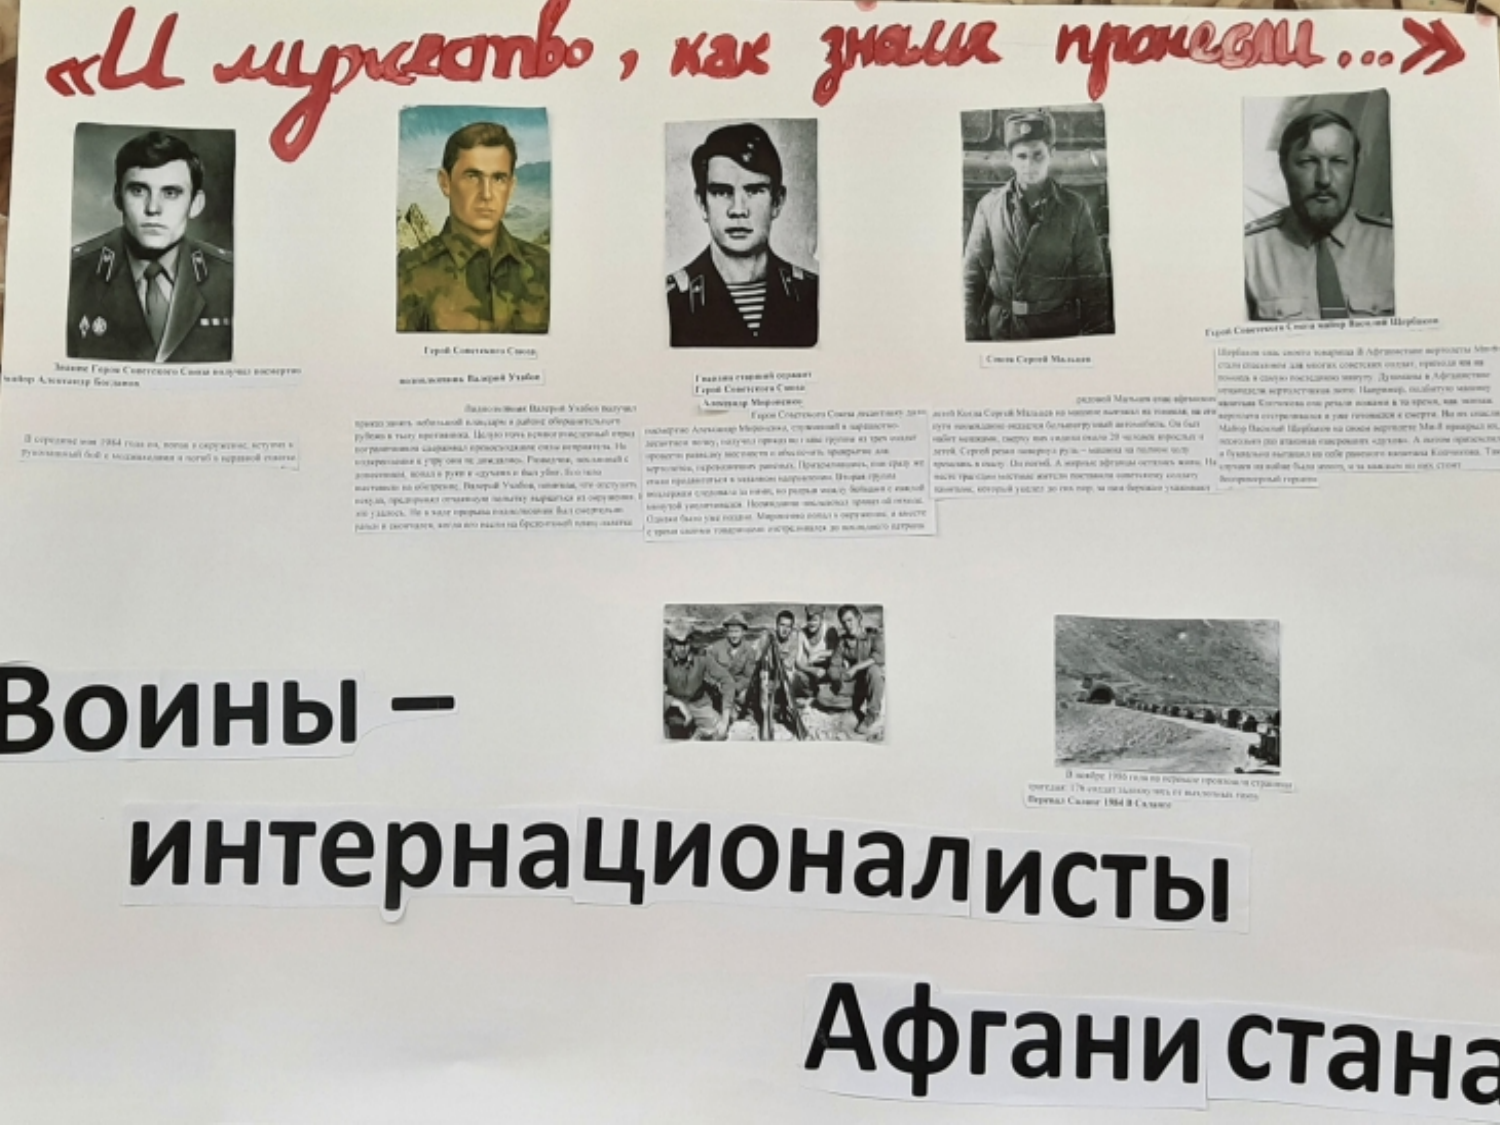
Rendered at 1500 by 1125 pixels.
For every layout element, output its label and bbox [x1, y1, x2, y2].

list [0, 0, 1500, 1125]
